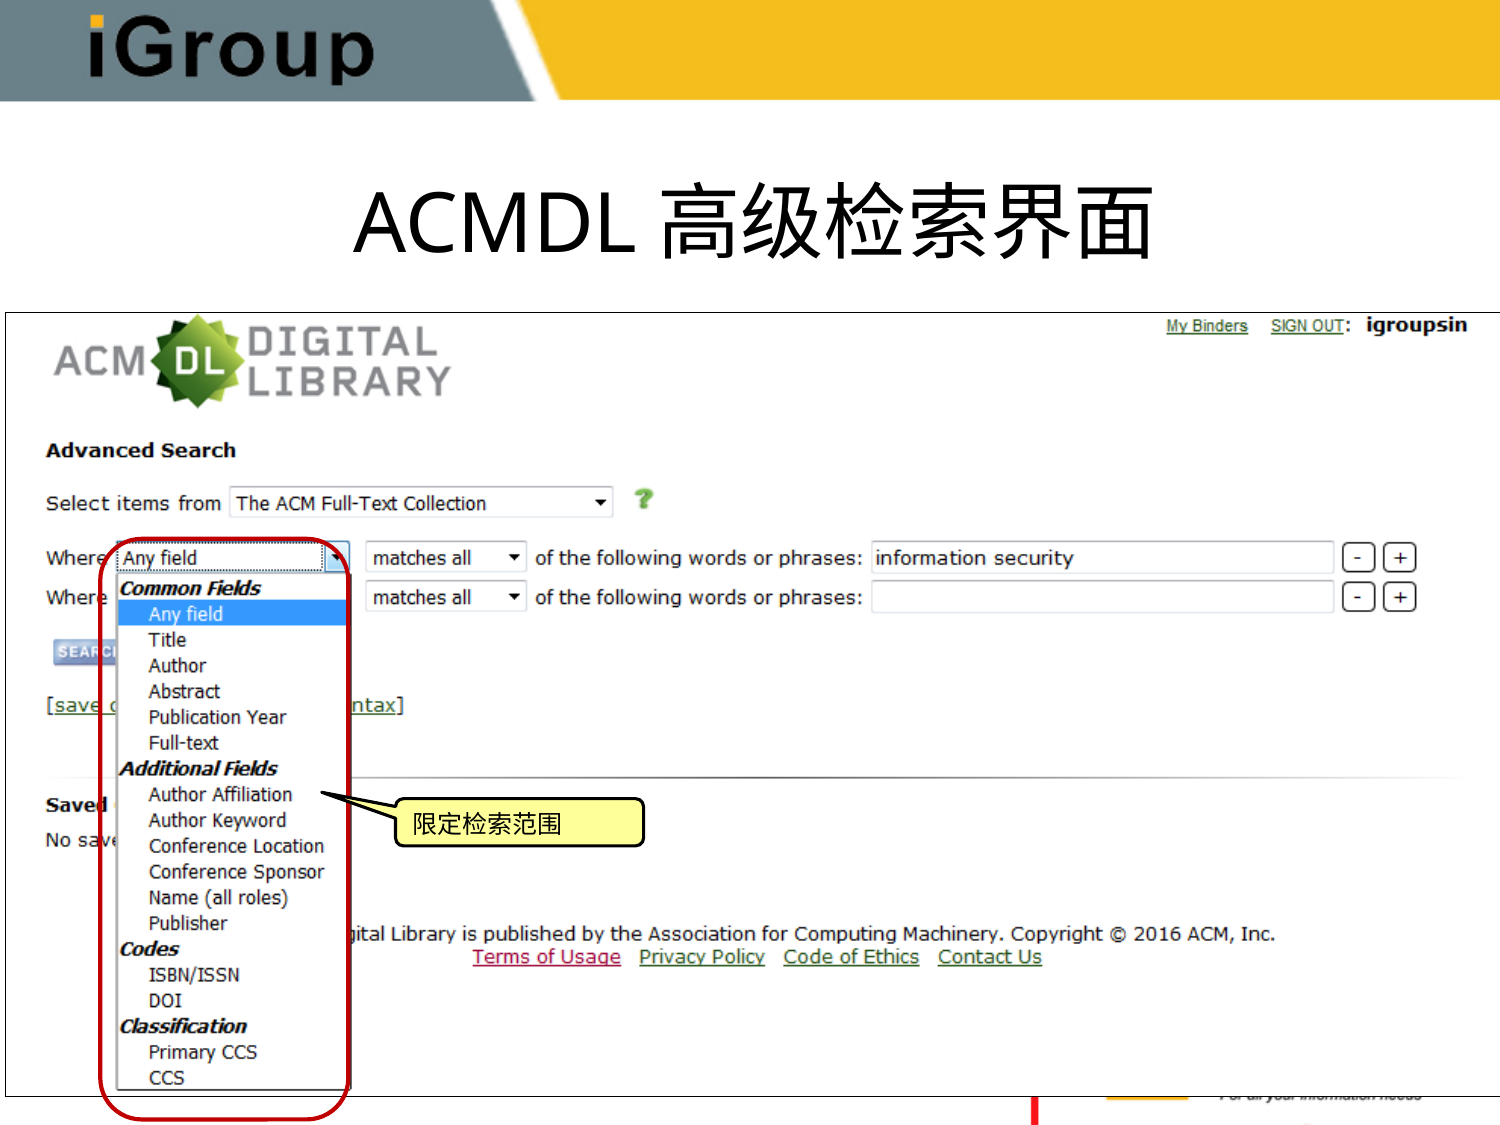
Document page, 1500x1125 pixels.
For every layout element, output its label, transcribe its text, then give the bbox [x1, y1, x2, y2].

text_box [108, 1106, 341, 1122]
picture [0, 0, 1500, 1125]
title ACMDL高级检索界面 [80, 125, 1431, 311]
